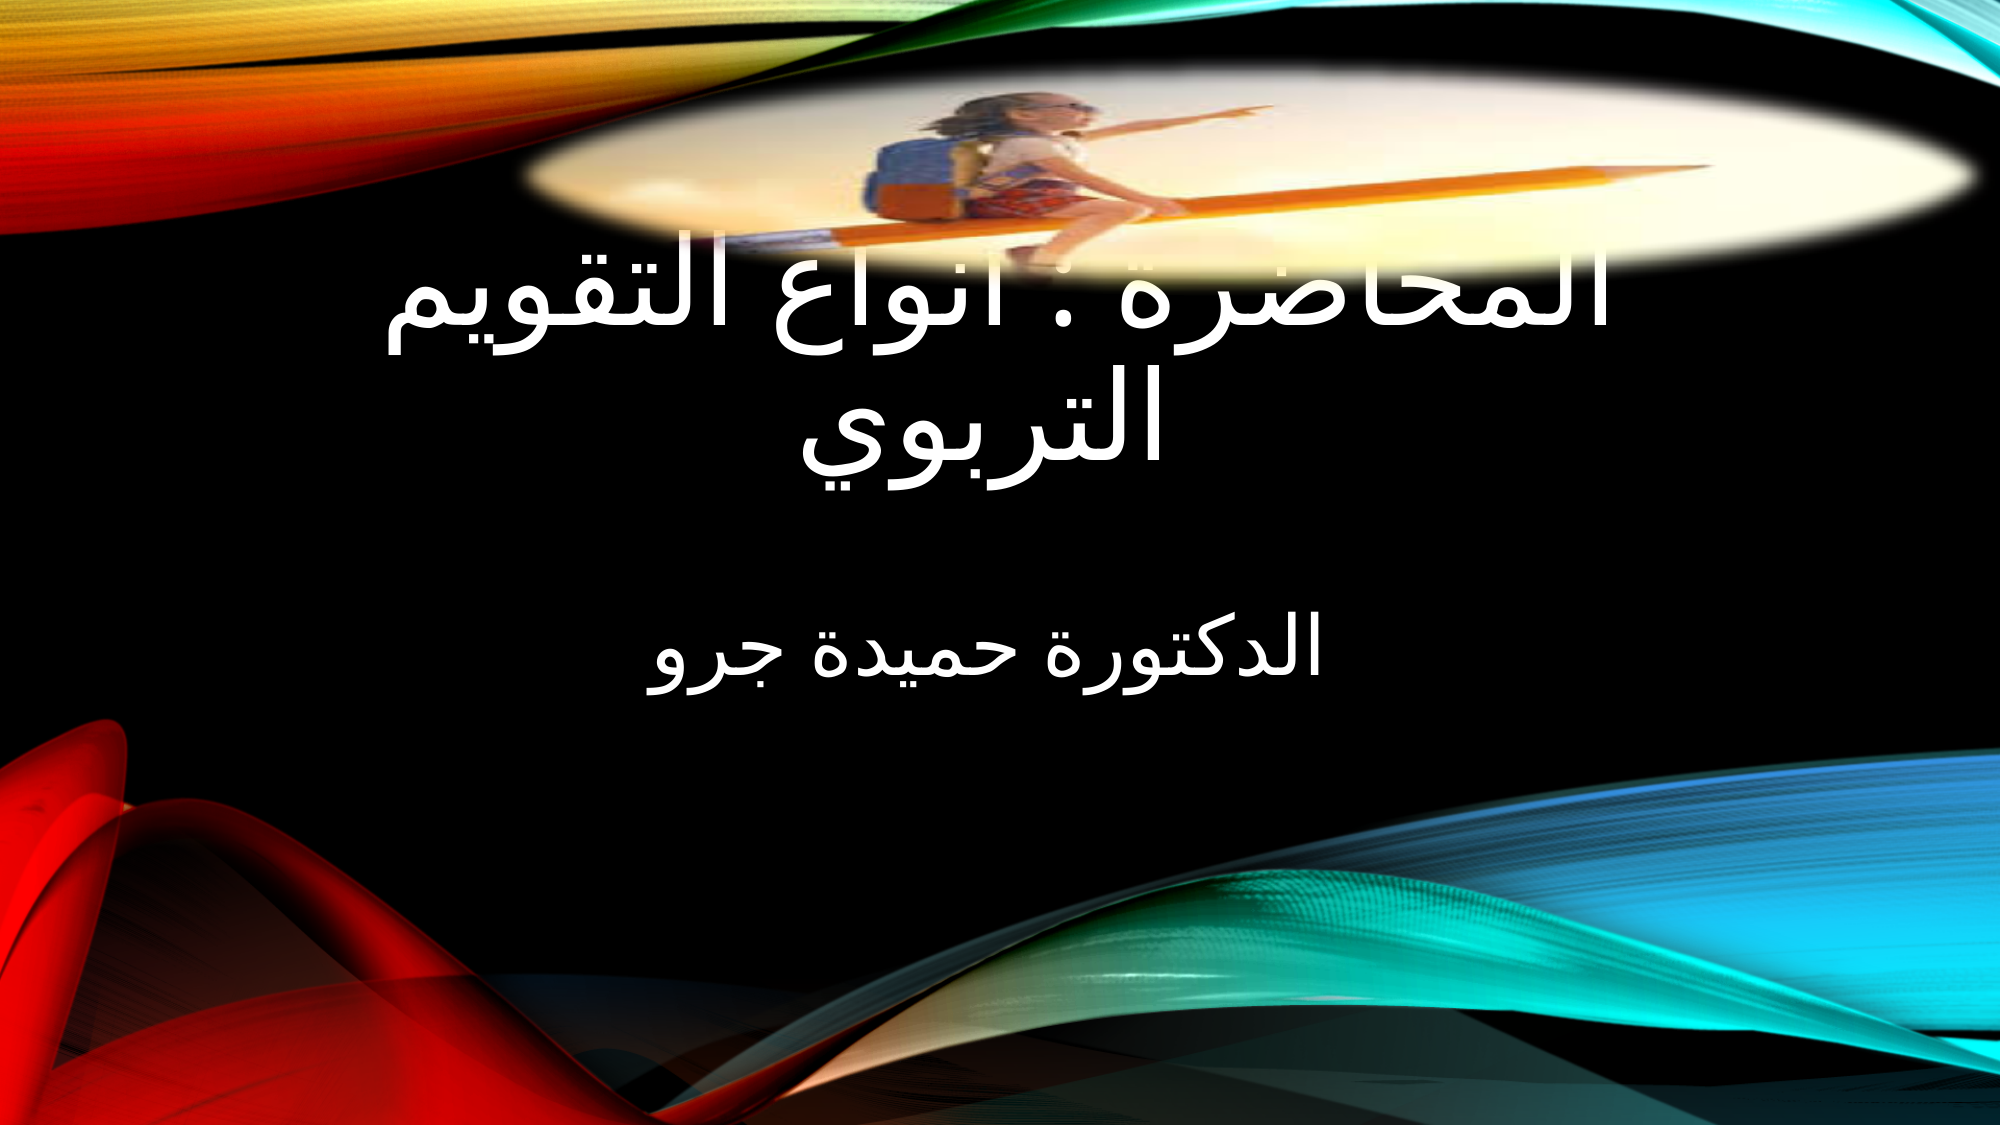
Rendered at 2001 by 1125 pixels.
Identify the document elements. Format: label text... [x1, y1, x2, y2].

title المحاضرة : أنواع التقويم التربوي [225, 295, 1775, 496]
subtitle الدكتورة حميدة جرو [225, 595, 1775, 709]
picture [0, 717, 2000, 1125]
picture [0, 0, 2000, 296]
